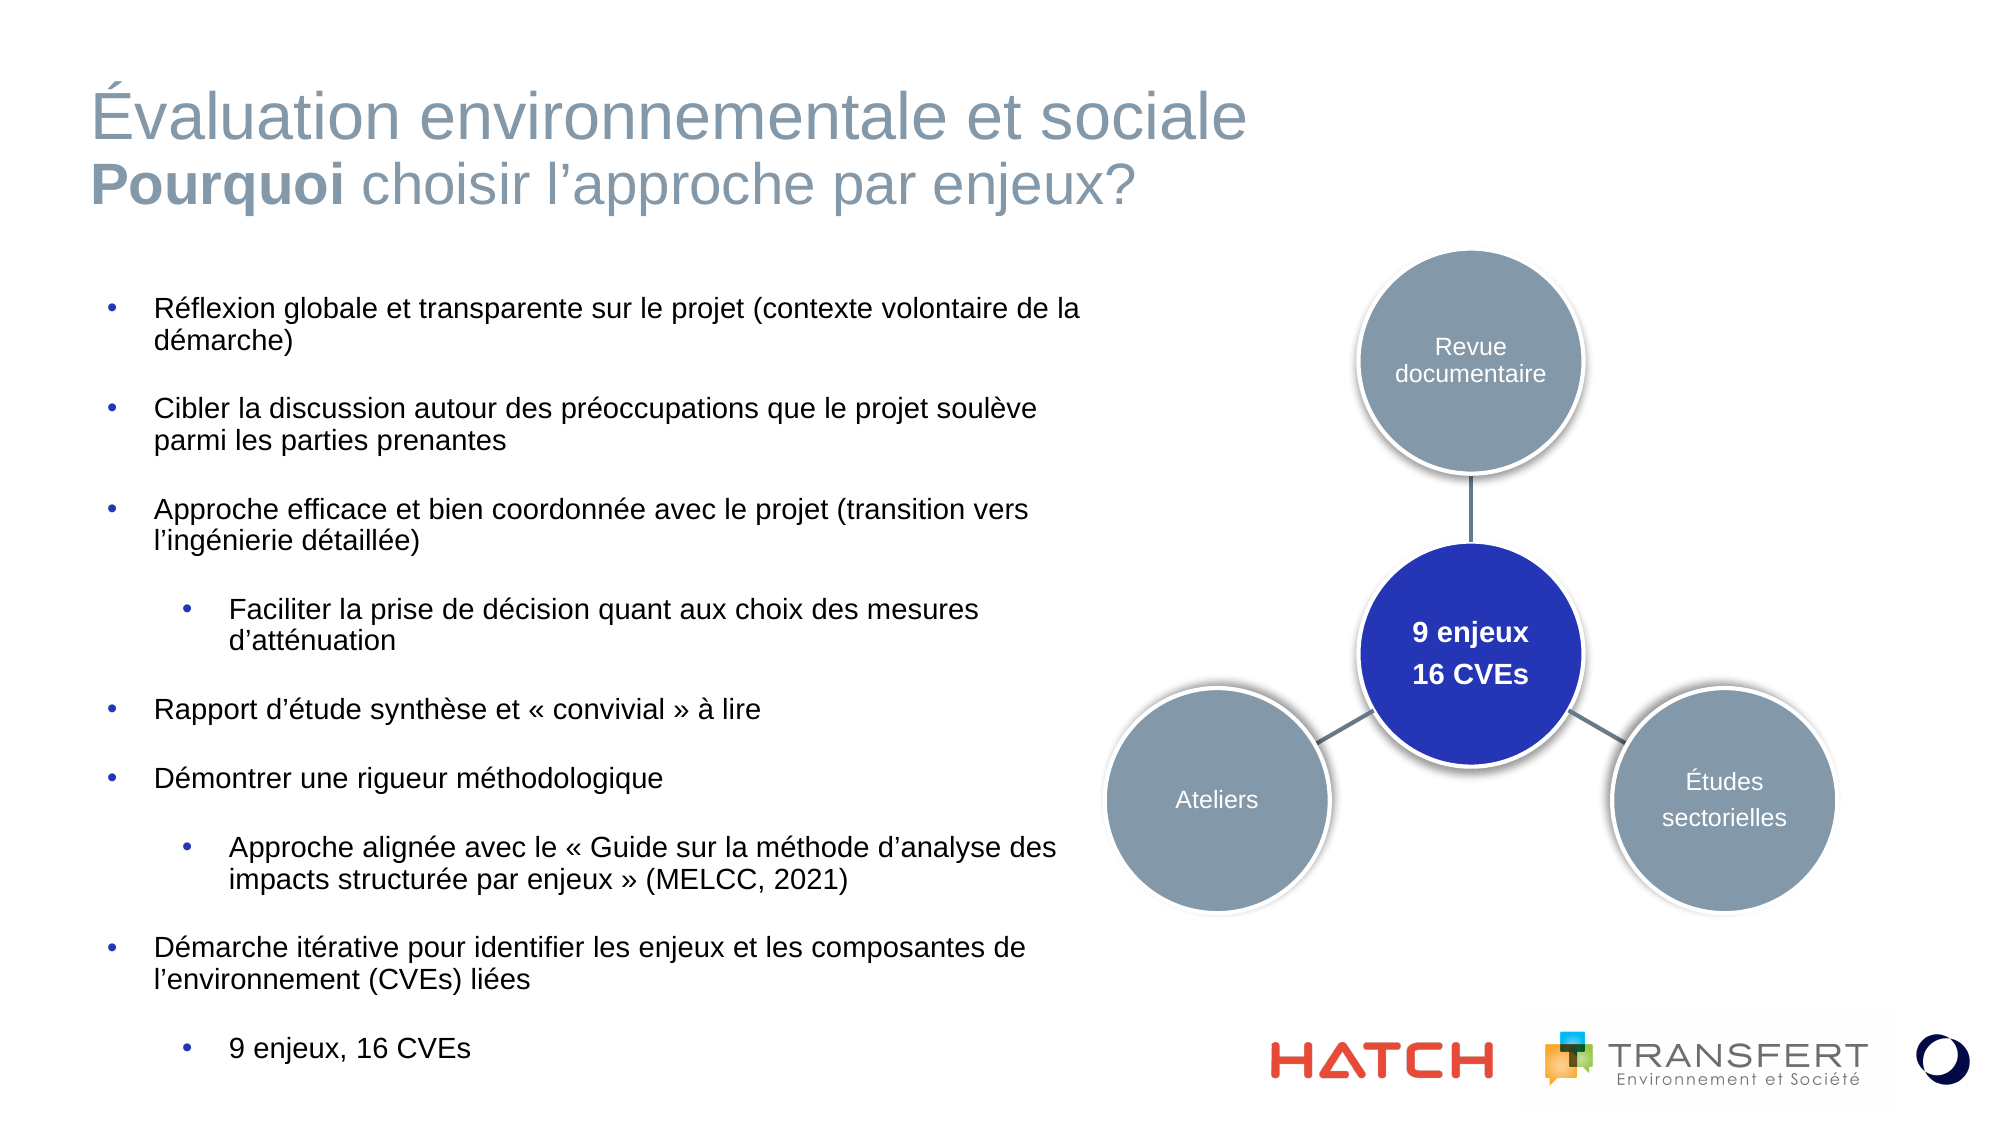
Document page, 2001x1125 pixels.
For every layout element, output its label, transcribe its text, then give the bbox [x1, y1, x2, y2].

picture [1519, 1010, 1894, 1113]
title Évaluation environnementale et sociale Pourquoi choisir l’approche par enjeux? [90, 82, 1857, 312]
list Réflexion globale et transparente sur le projet (contexte volontaire de la démarche) Cibler la discussion autour des préoccupations que le projet soulève parmi les parties prenantes Approche efficace et bien coordonnée avec le projet (transition vers l’ingénierie détaillée) Faciliter la prise de décision quant aux choix des mesures d’atténuation Rapport d’étude synthèse et « convivial » à lire Démontrer une rigueur méthodologique Approche alignée avec le « Guide sur la méthode d’analyse des impacts structurée par enjeux » (MELCC, 2021) Démarche itérative pour identifier les enjeux et les composantes de l’environnement (CVEs) liées 9 enjeux, 16 CVEs [107, 312, 1097, 1085]
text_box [968, 245, 1974, 917]
picture [1913, 1029, 1972, 1089]
picture [1270, 1042, 1495, 1080]
